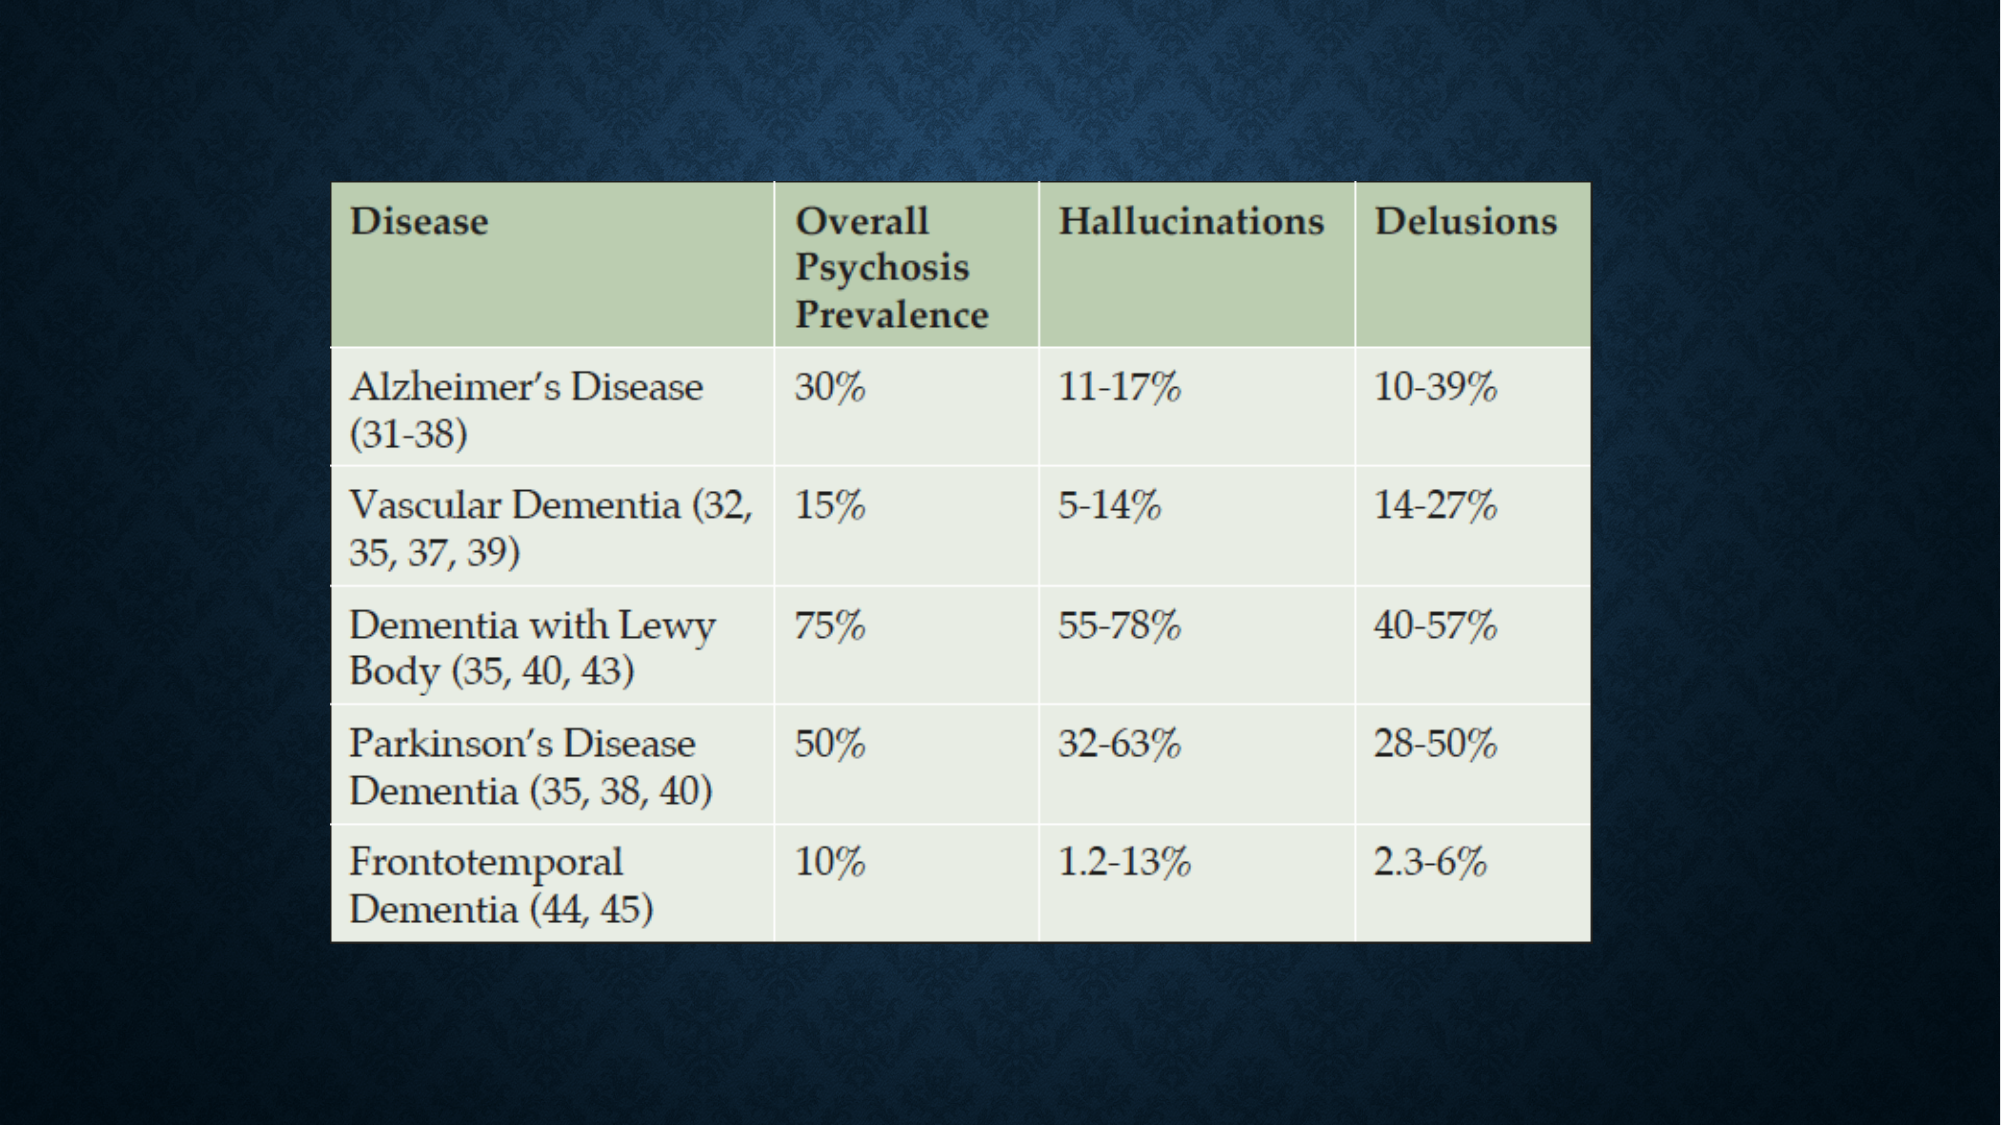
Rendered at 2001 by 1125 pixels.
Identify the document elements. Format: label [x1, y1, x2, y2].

picture [329, 181, 1593, 944]
